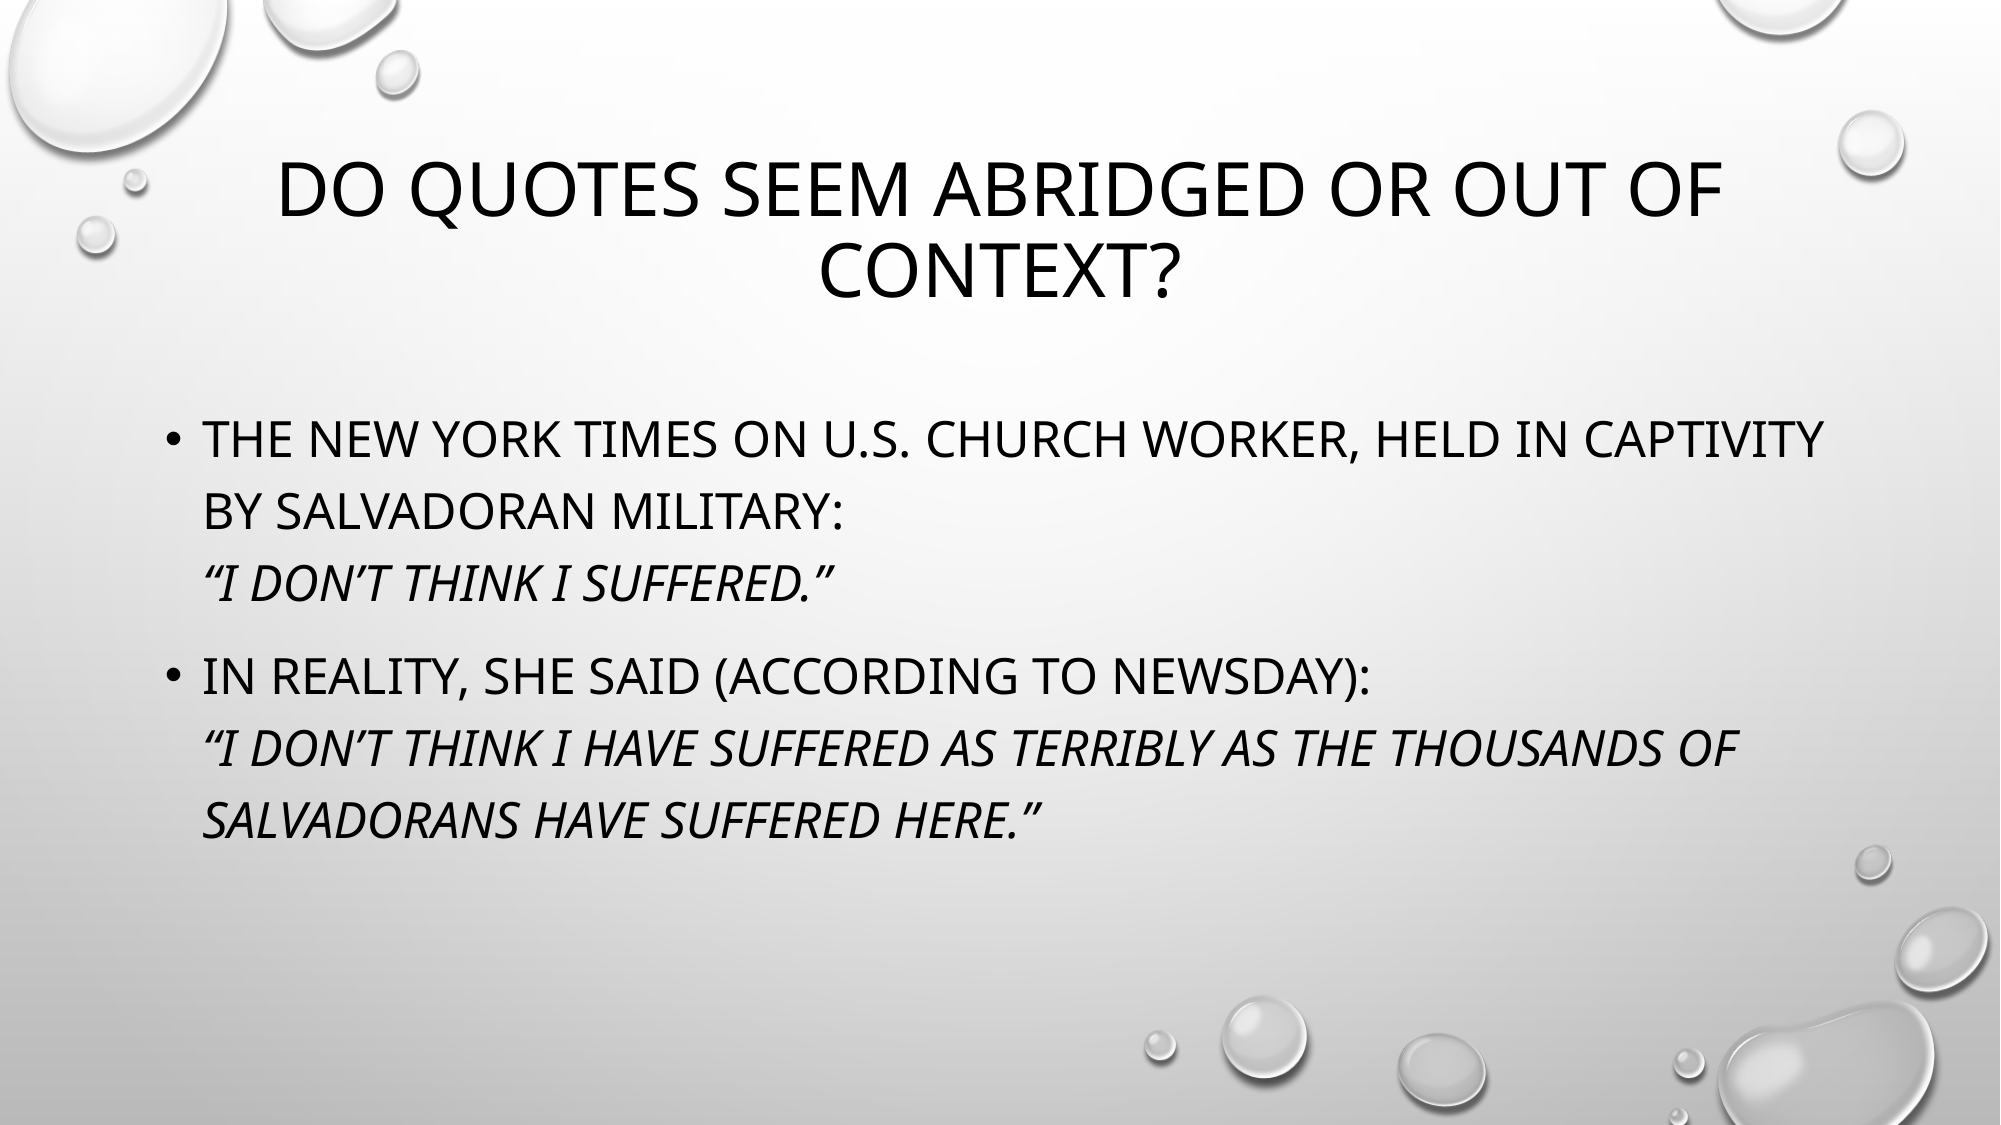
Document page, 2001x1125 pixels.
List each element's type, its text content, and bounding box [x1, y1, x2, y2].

picture [0, 0, 2000, 1125]
list The new York times on U.s. church worker, held in captivity by Salvadoran military: “I don’t think I suffered.” In reality, she said (according to newsday): “I don’t think I have suffered as terribly as the thousands of Salvadorans have suffered here.” [149, 388, 1850, 950]
title Do quotes seem abridged or out of context? [149, 101, 1851, 364]
